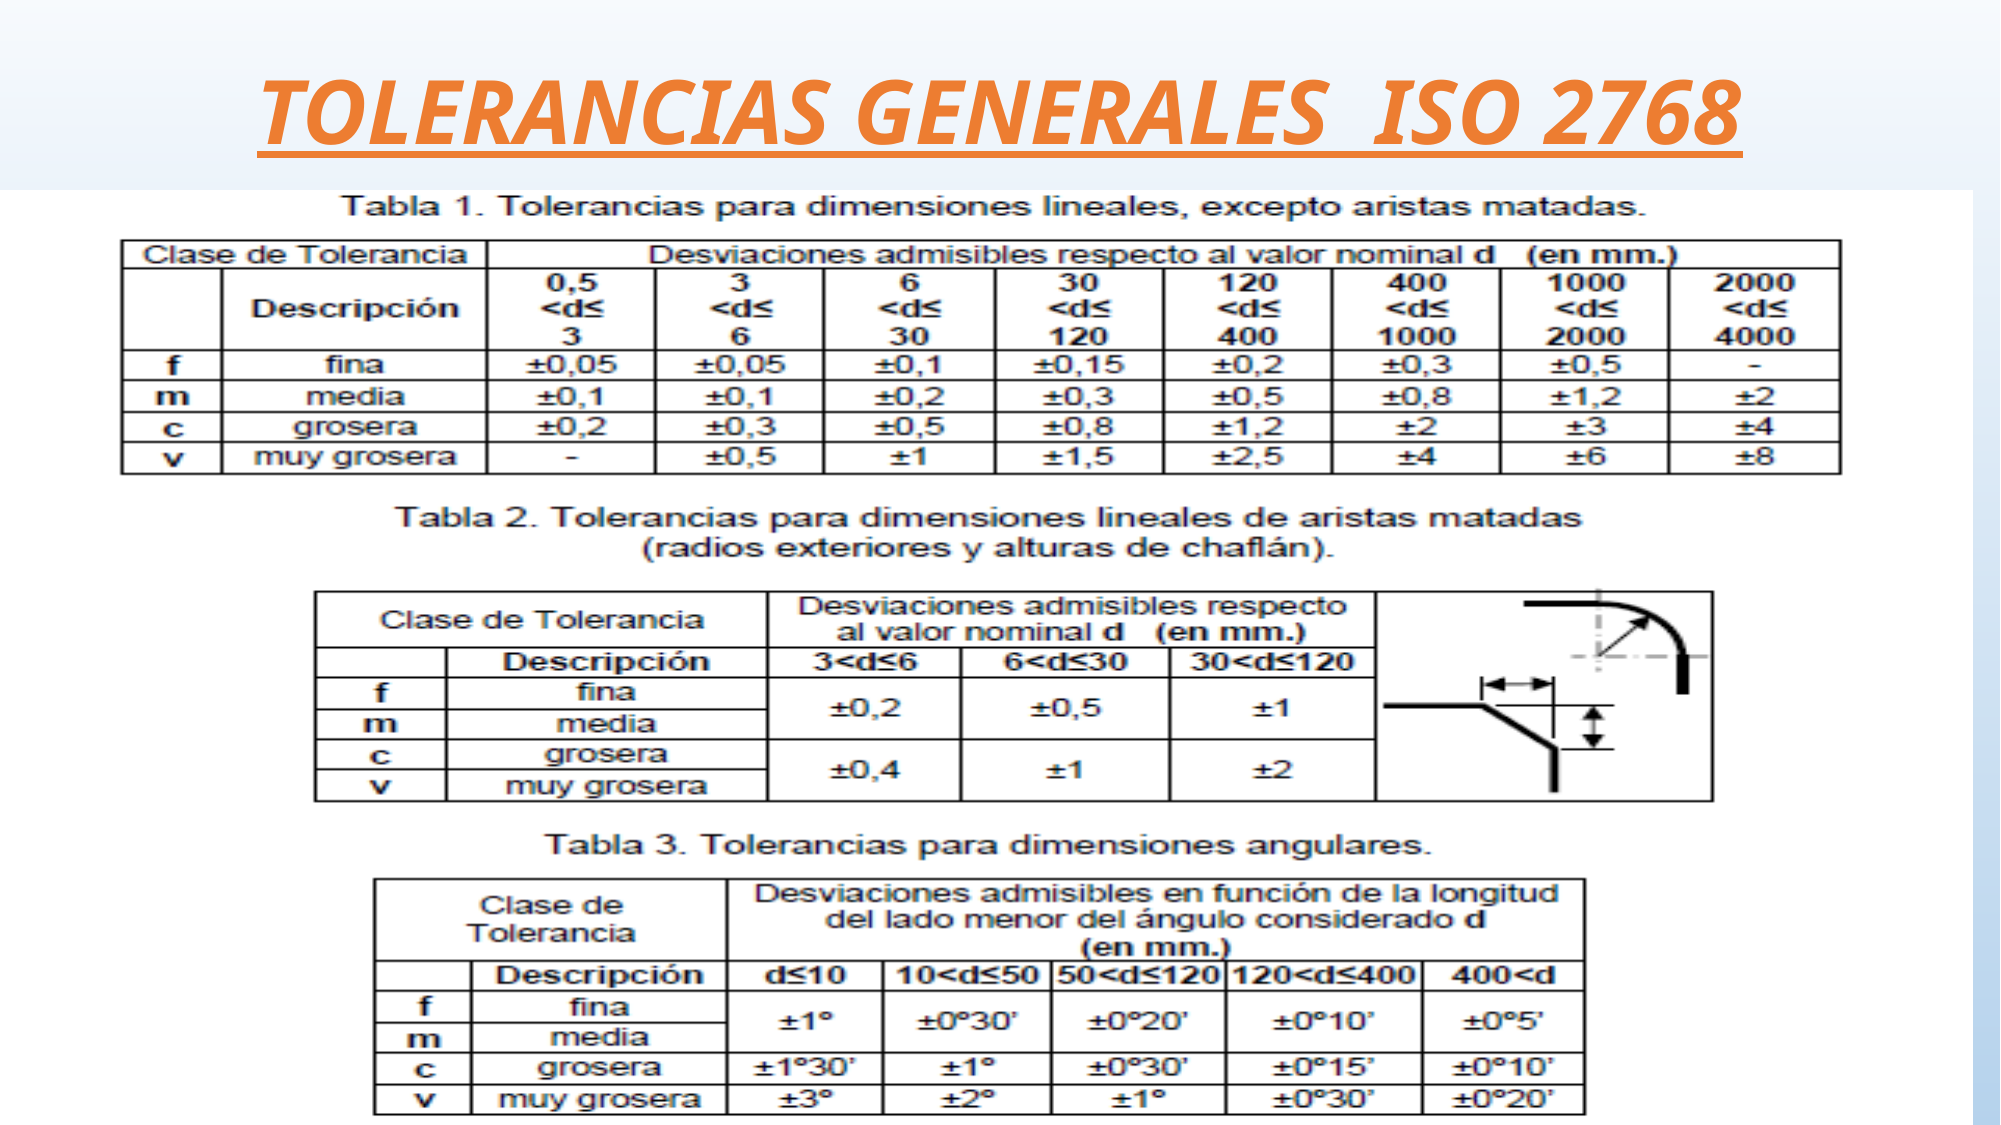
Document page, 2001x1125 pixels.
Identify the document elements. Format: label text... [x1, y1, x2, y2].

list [0, 190, 1973, 1125]
title TOLERANCIAS GENERALES ISO 2768 [137, 59, 1863, 172]
